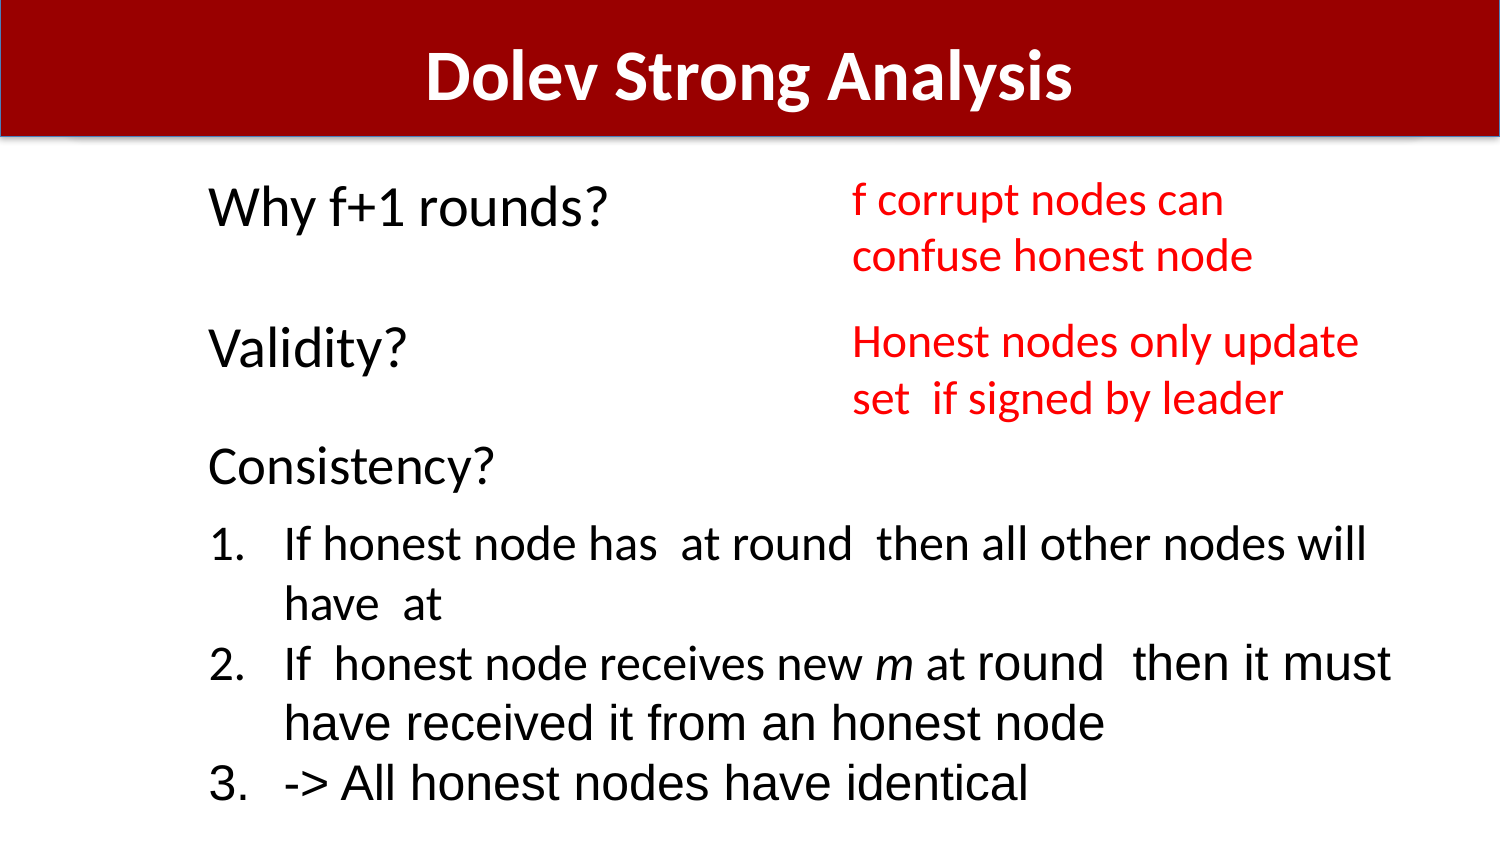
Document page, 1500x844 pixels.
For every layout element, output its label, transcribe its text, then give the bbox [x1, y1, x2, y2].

text_box Validity? [193, 302, 663, 421]
list Why f+1 rounds? [193, 160, 664, 291]
title Dolev Strong Analysis [75, 20, 1425, 123]
text_box f corrupt nodes can confuse honest node [837, 160, 1307, 291]
text_box Consistency? [193, 421, 663, 503]
